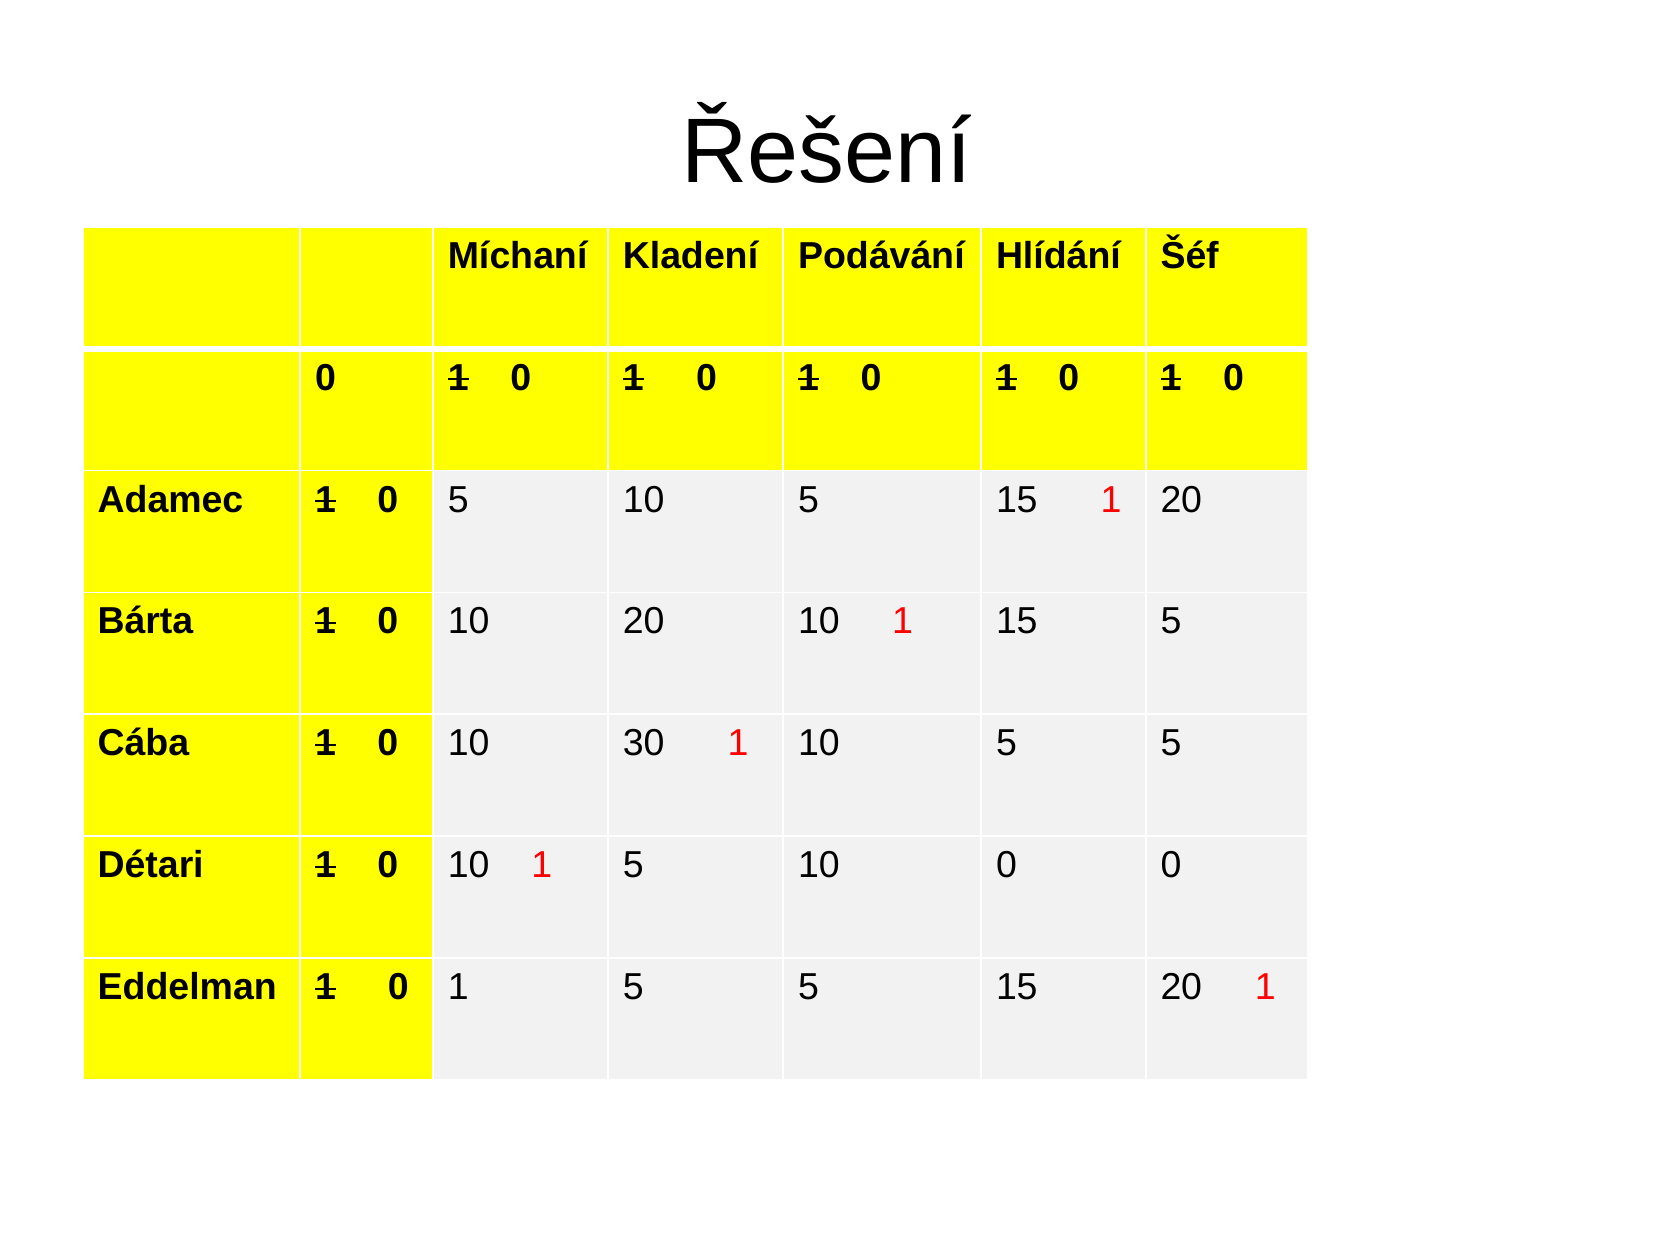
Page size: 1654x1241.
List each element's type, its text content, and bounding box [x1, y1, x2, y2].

table_cell 20 [609, 593, 782, 713]
table_header Hlídání [982, 228, 1145, 346]
table_header Podávání [784, 228, 980, 346]
table_cell Adamec [84, 471, 299, 592]
table_cell 0 [301, 352, 432, 470]
table_cell 5 [609, 959, 782, 1079]
table_cell 5 [784, 471, 980, 592]
table_cell 10 1 [784, 593, 980, 713]
table_cell 1 0 [434, 352, 607, 470]
table_cell Eddelman [84, 959, 299, 1079]
table_cell 5 [784, 959, 980, 1079]
table_cell 5 [609, 837, 782, 957]
table_cell 0 [982, 837, 1145, 957]
table_cell 20 [1147, 471, 1307, 592]
table_cell 1 0 [301, 593, 432, 713]
table_cell 10 [434, 715, 607, 835]
table_cell 1 0 [301, 471, 432, 592]
table_cell 15 [982, 593, 1145, 713]
table_cell 1 0 [301, 837, 432, 957]
table_cell 10 1 [434, 837, 607, 957]
title Řešení [82, 49, 1571, 257]
table_cell Cába [84, 715, 299, 835]
table_cell [84, 352, 299, 470]
table_cell 1 0 [301, 959, 432, 1079]
table_header Šéf [1147, 228, 1307, 346]
table_cell 1 0 [301, 715, 432, 835]
table_cell 30 1 [609, 715, 782, 835]
table_cell 15 1 [982, 471, 1145, 592]
table_header Kladení [609, 228, 782, 346]
table_cell Détari [84, 837, 299, 957]
table_cell 15 [982, 959, 1145, 1079]
table_cell 1 0 [609, 352, 782, 470]
table_cell 5 [1147, 715, 1307, 835]
table_cell 1 [434, 959, 607, 1079]
table_cell 5 [1147, 593, 1307, 713]
table_cell 1 0 [784, 352, 980, 470]
table_cell 10 [784, 837, 980, 957]
table_cell 5 [434, 471, 607, 592]
table_header [301, 228, 432, 346]
table_cell 5 [982, 715, 1145, 835]
table_header [84, 228, 299, 346]
table_header Míchaní [434, 228, 607, 346]
table_cell 10 [784, 715, 980, 835]
table_cell Bárta [84, 593, 299, 713]
table_cell 0 [1147, 837, 1307, 957]
table_cell 1 0 [982, 352, 1145, 470]
table_cell 10 [609, 471, 782, 592]
table_cell 20 1 [1147, 959, 1307, 1079]
table_cell 10 [434, 593, 607, 713]
table_cell 1 0 [1147, 352, 1307, 470]
